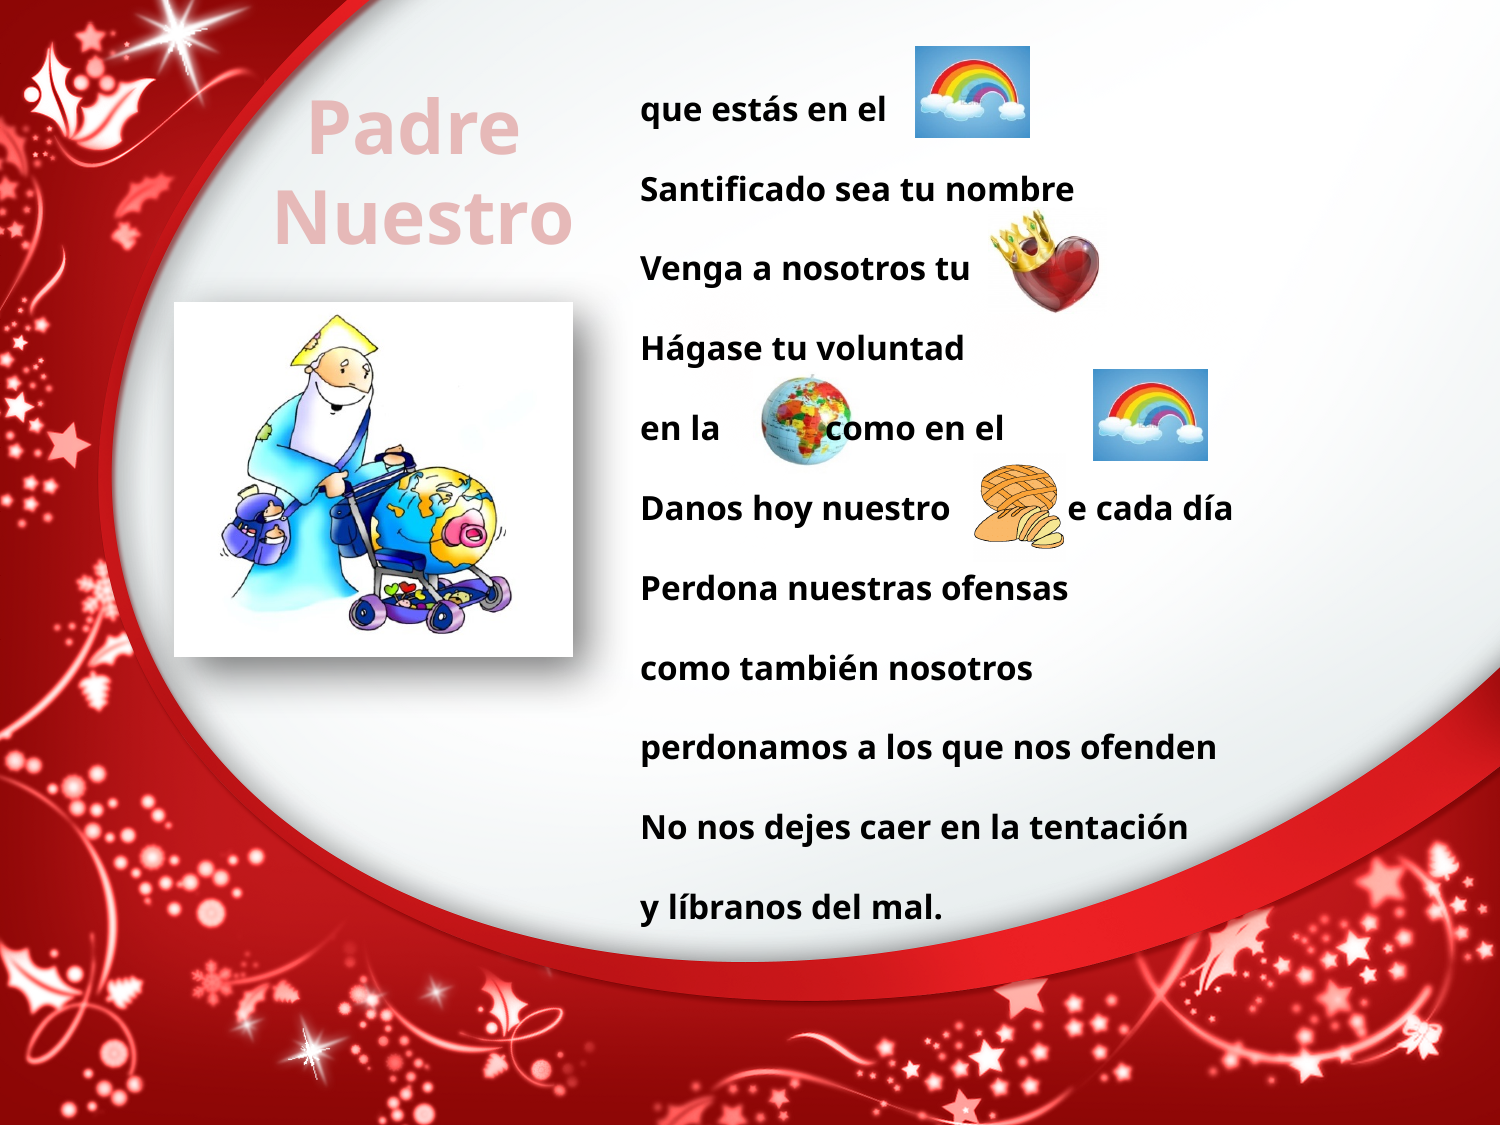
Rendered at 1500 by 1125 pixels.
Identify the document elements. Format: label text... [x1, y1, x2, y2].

text_box que estás en el Santificado sea tu nombre Venga a nosotros tu Hágase tu voluntad en la como en el Danos hoy nuestro de cada día Perdona nuestras ofensas como también nosotros perdonamos a los que nos ofenden No nos dejes caer en la tentación y líbranos del mal. [625, 80, 1369, 979]
text_box Padre Nuestro [257, 72, 590, 268]
picture [0, 0, 1500, 1125]
